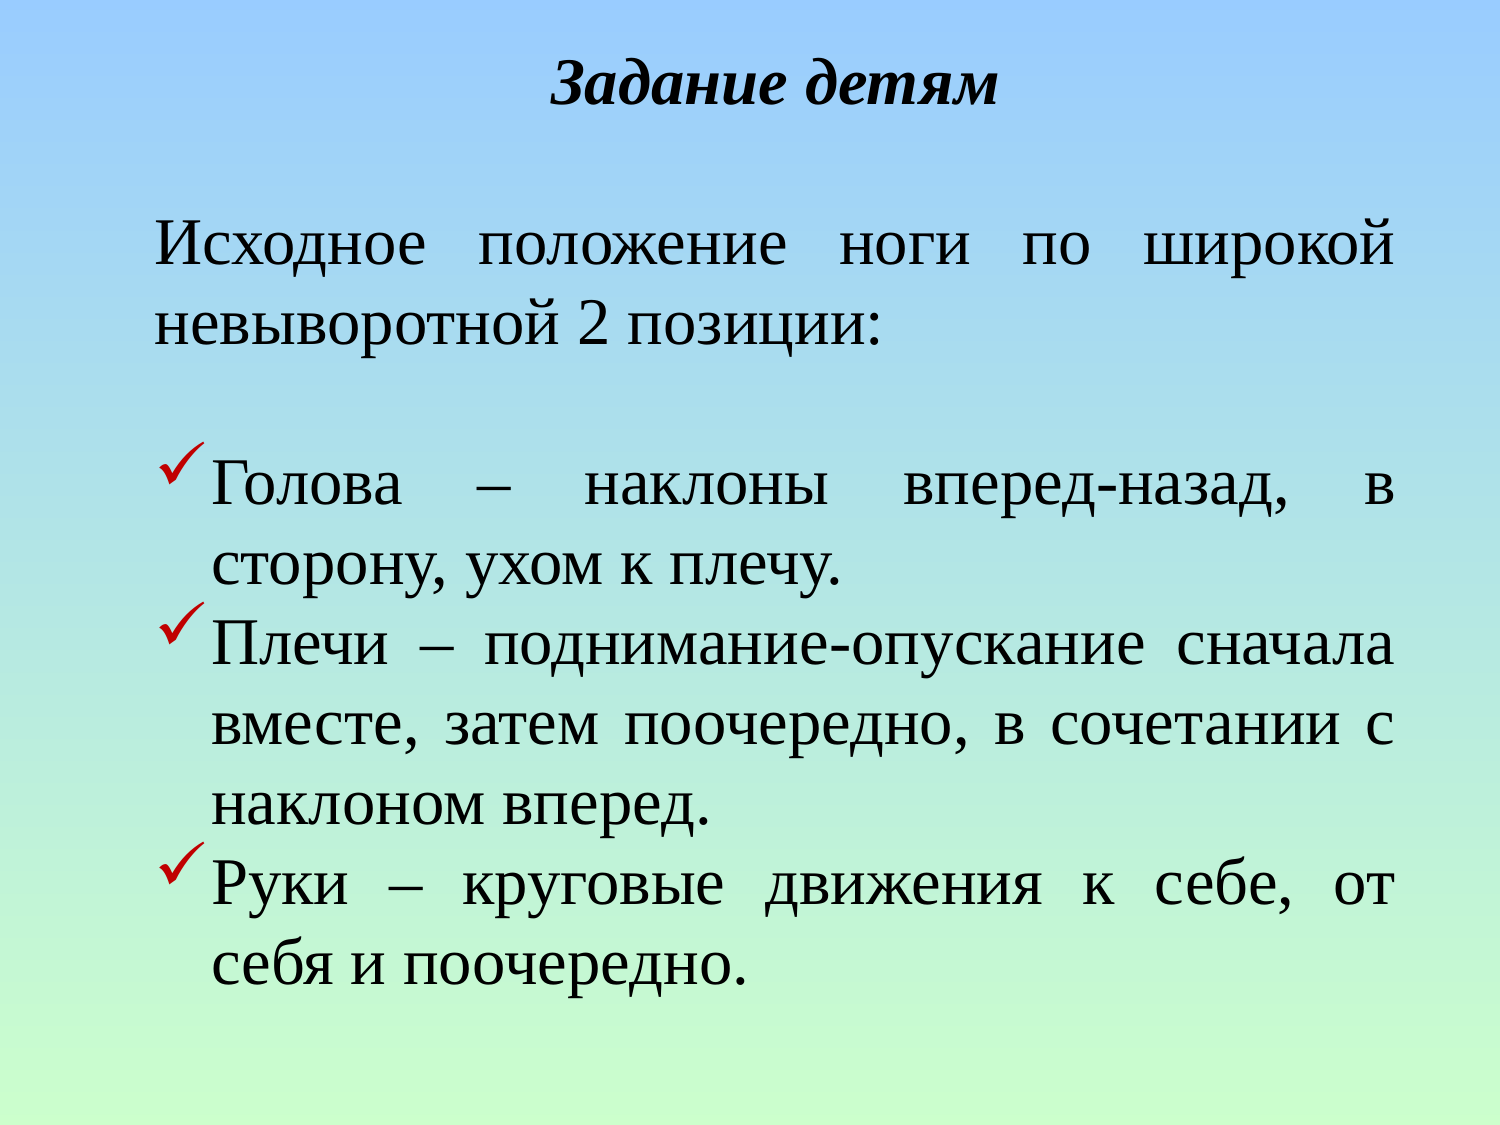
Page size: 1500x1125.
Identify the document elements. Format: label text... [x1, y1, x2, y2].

text_box Задание детям Исходное положение ноги по широкой невыворотной 2 позиции: Голова – наклоны вперед-назад, в сторону, ухом к плечу. Плечи – поднимание-опускание сначала вместе, затем поочередно, в сочетании с наклоном вперед. Руки – круговые движения к себе, от себя и поочередно. [64, 30, 1412, 1056]
